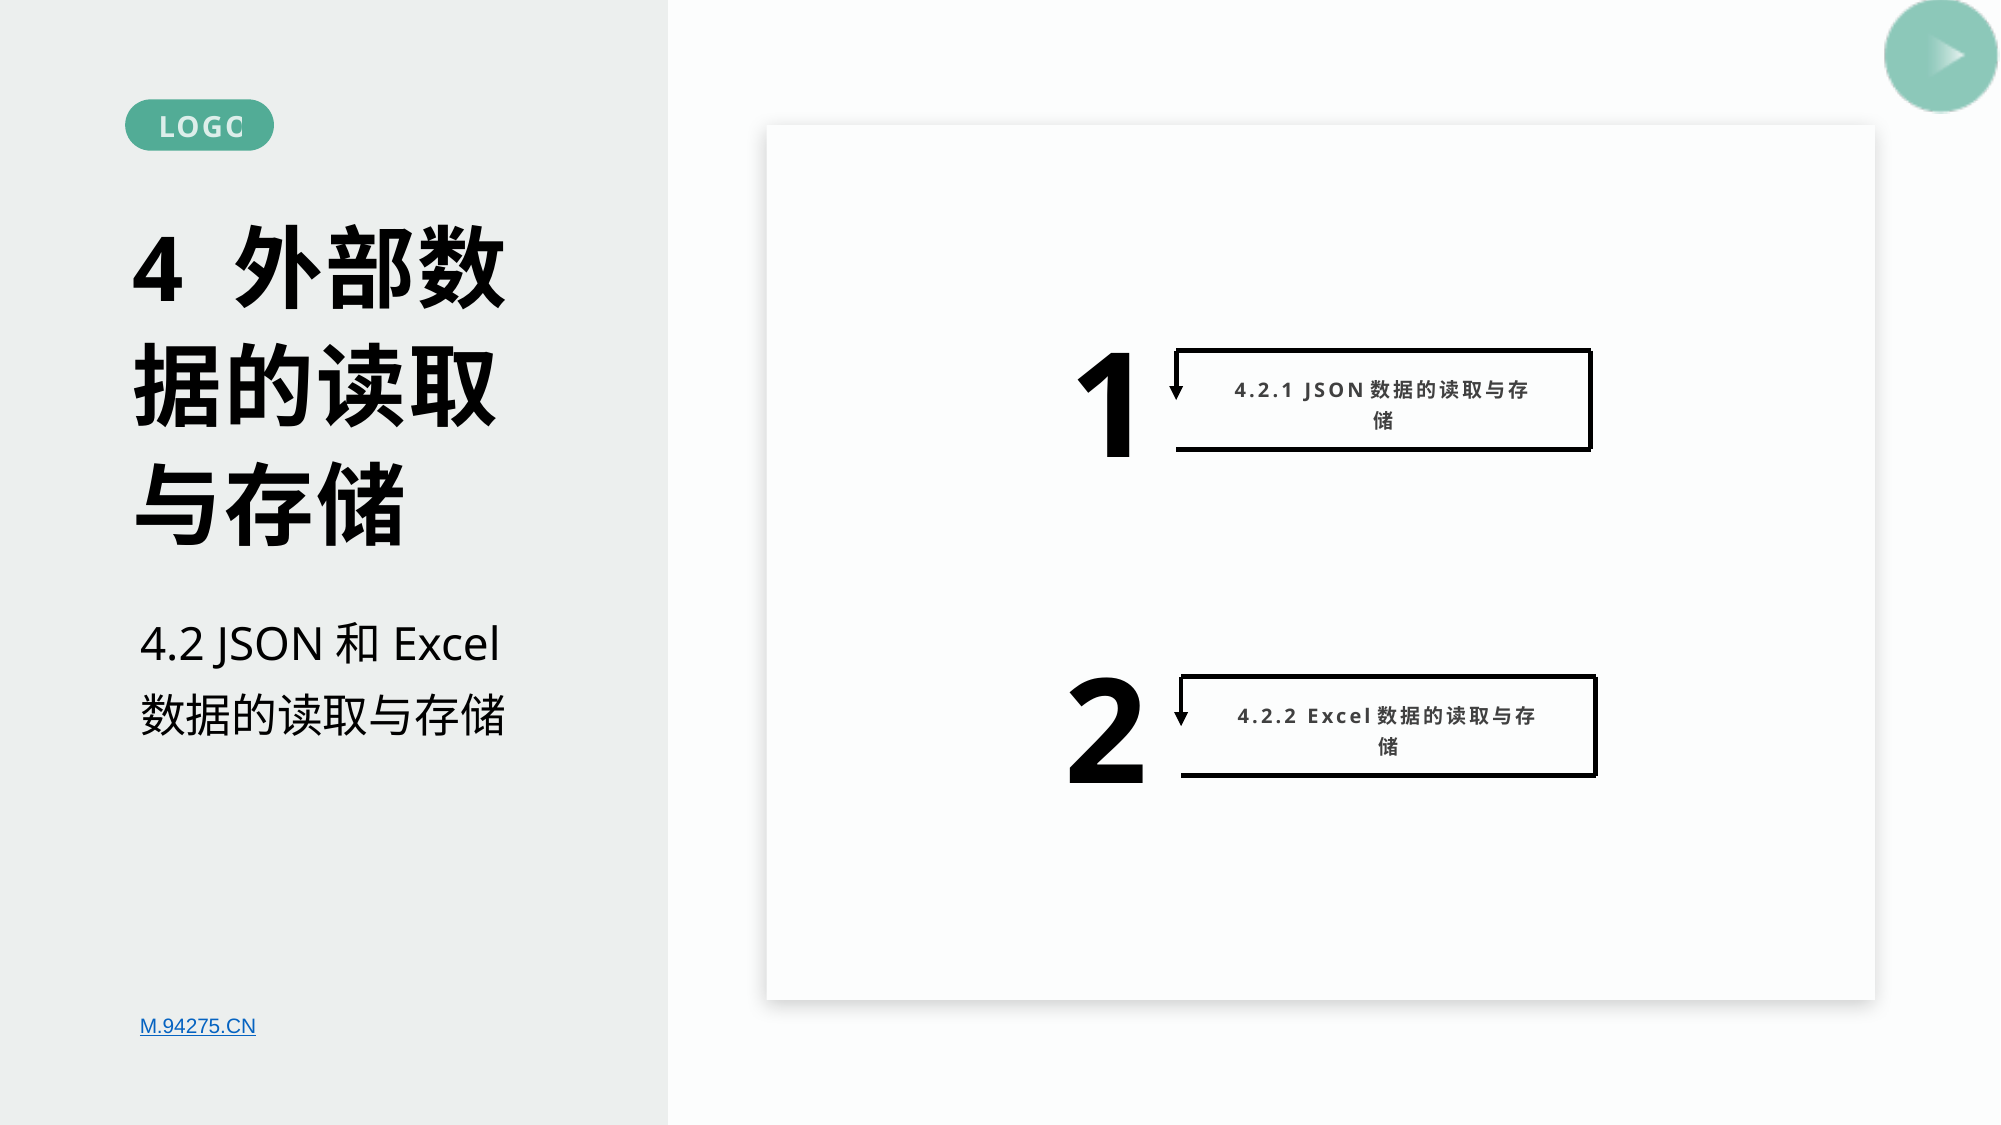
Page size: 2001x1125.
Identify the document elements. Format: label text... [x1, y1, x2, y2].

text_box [1176, 350, 1591, 450]
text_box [1181, 676, 1596, 776]
text_box 2 [1047, 630, 1163, 822]
picture [1881, 0, 2000, 114]
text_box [125, 99, 274, 151]
text_box [766, 124, 1876, 1001]
text_box 4 外部数据的读取与存储 [125, 193, 567, 567]
text_box [0, 0, 669, 1125]
text_box 1 [1052, 304, 1168, 496]
text_box M.94275.CN [125, 1004, 567, 1047]
text_box 4.2 JSON和Excel数据的读取与存储 [125, 591, 567, 759]
